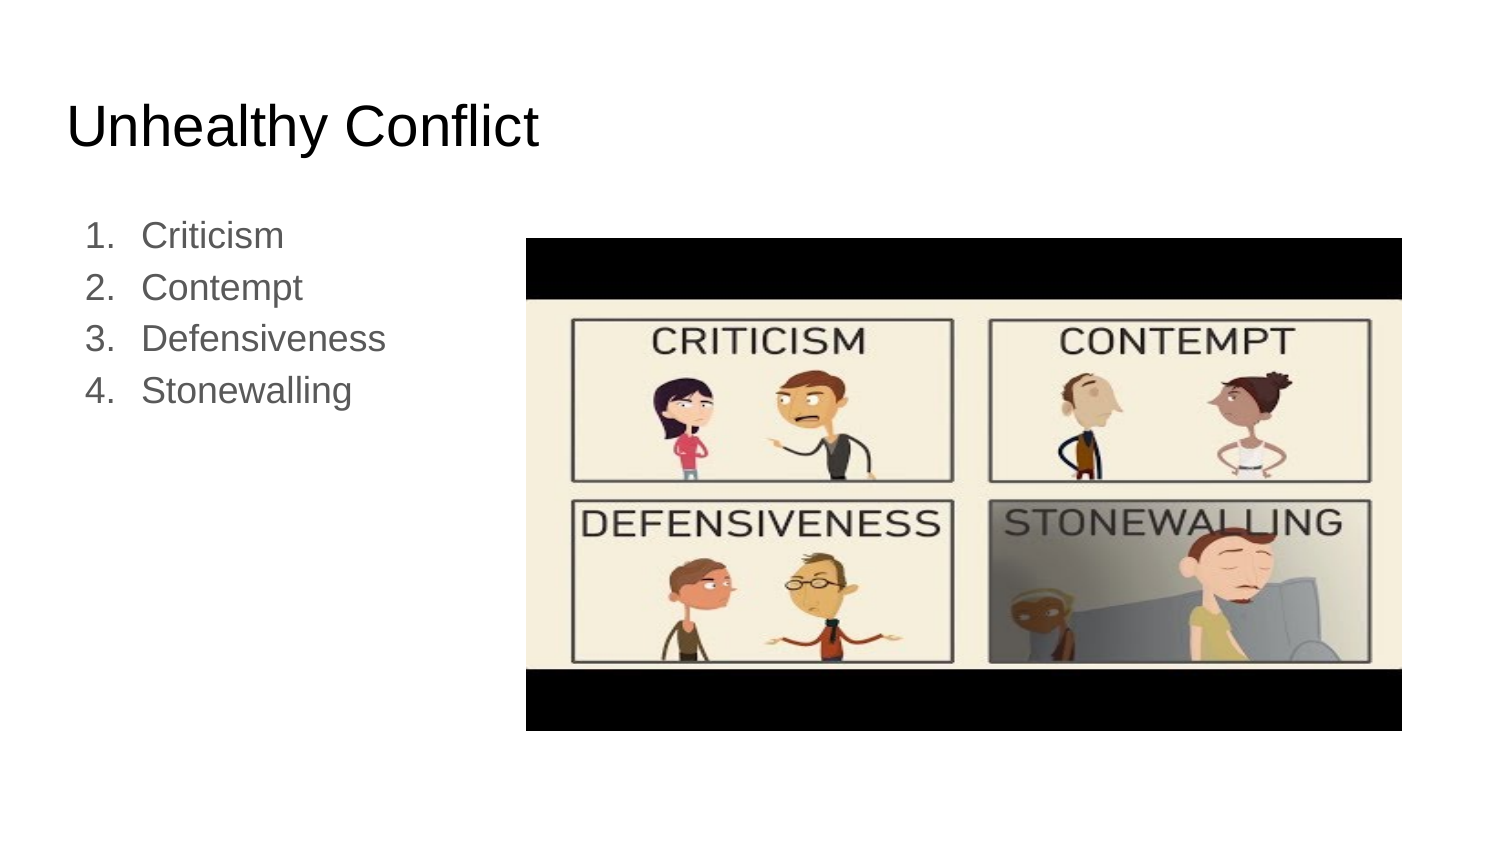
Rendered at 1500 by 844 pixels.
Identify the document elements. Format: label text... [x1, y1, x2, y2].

title Unhealthy Conflict [51, 72, 1449, 167]
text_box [525, 237, 1403, 733]
list Criticism Contempt Defensiveness Stonewalling [51, 189, 1449, 750]
